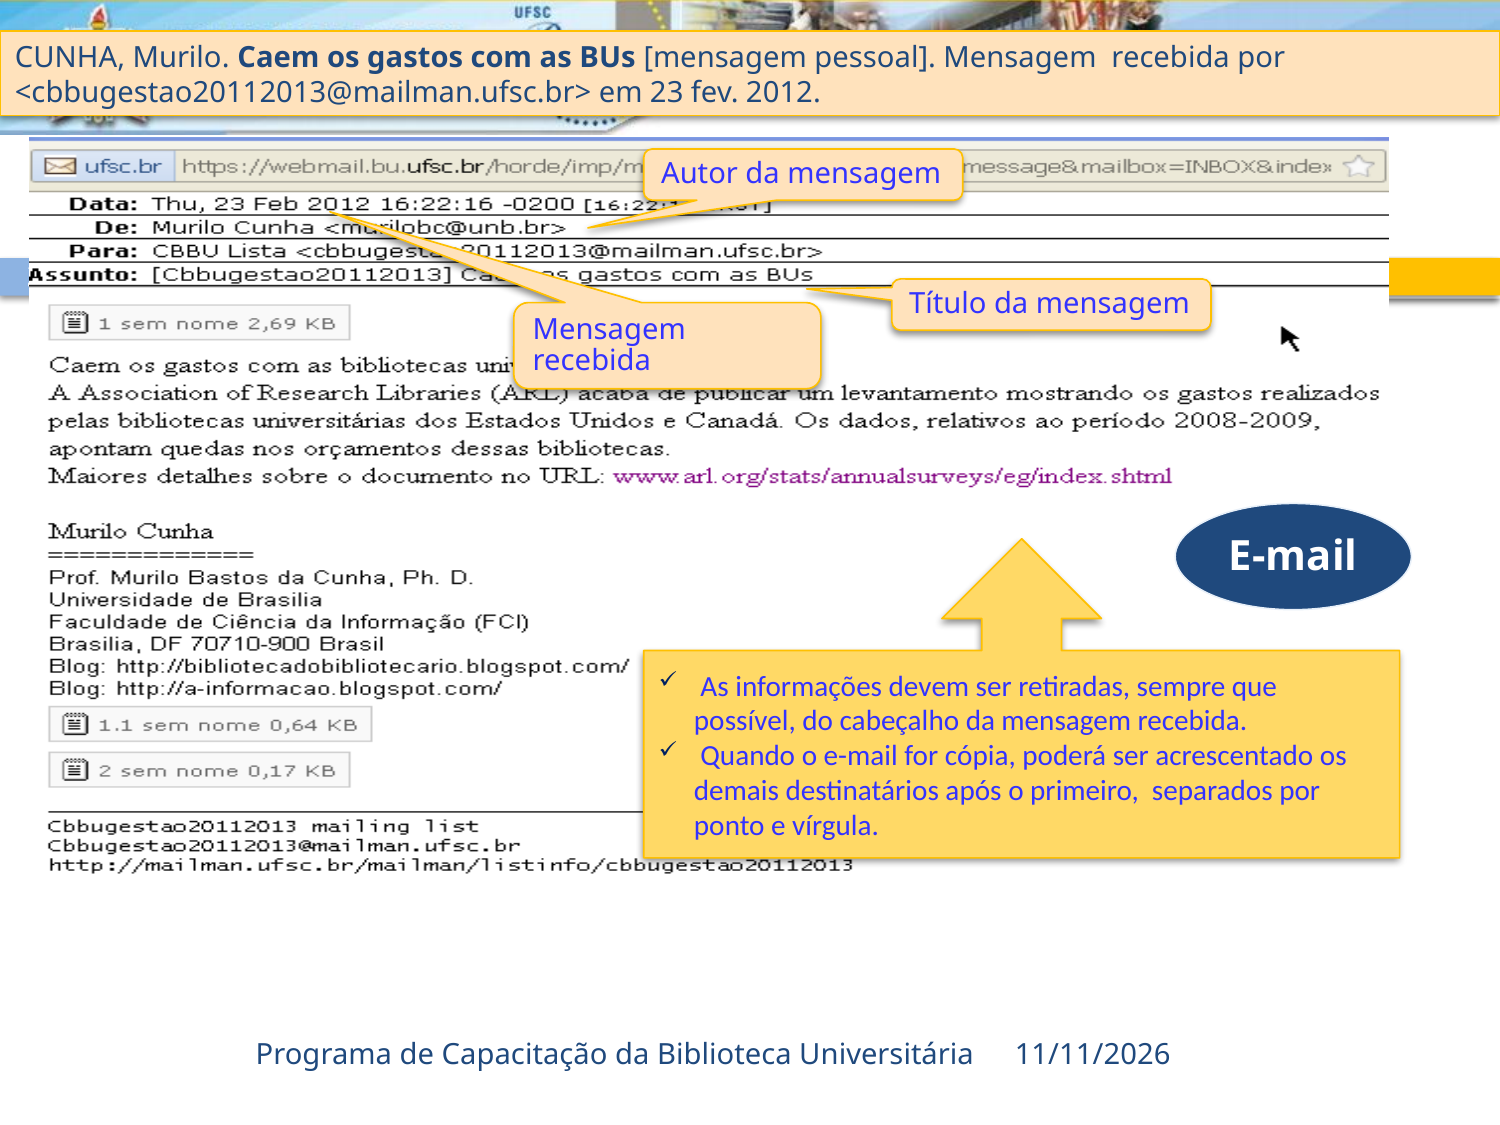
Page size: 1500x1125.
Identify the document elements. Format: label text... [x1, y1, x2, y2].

footer Programa de Capacitação da Biblioteca Universitária [99, 1024, 990, 1085]
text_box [0, 30, 1500, 882]
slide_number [999, 1025, 1438, 1085]
picture [0, 0, 1500, 30]
